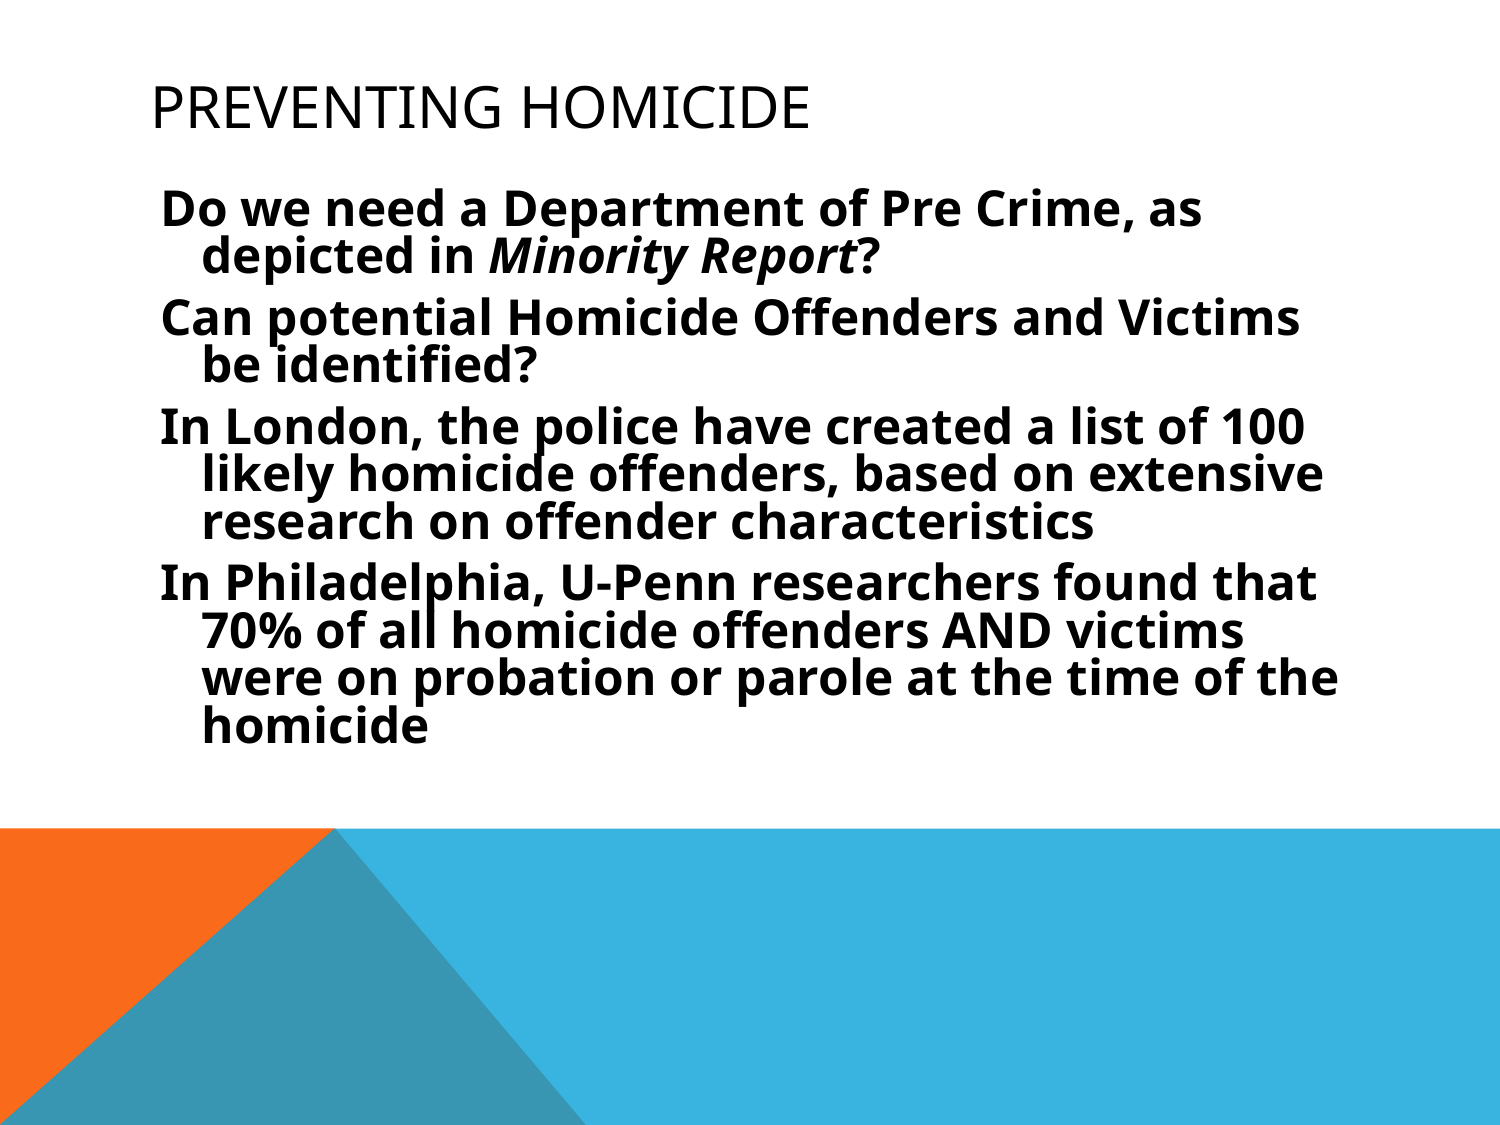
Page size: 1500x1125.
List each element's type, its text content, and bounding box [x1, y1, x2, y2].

title Preventing Homicide [135, 60, 1369, 150]
list Do we need a Department of Pre Crime, as depicted in Minority Report? Can potential Homicide Offenders and Victims be identified? In London, the police have created a list of 100 likely homicide offenders, based on extensive research on offender characteristics In Philadelphia, U-Penn researchers found that 70% of all homicide offenders AND victims were on probation or parole at the time of the homicide [135, 180, 1369, 768]
